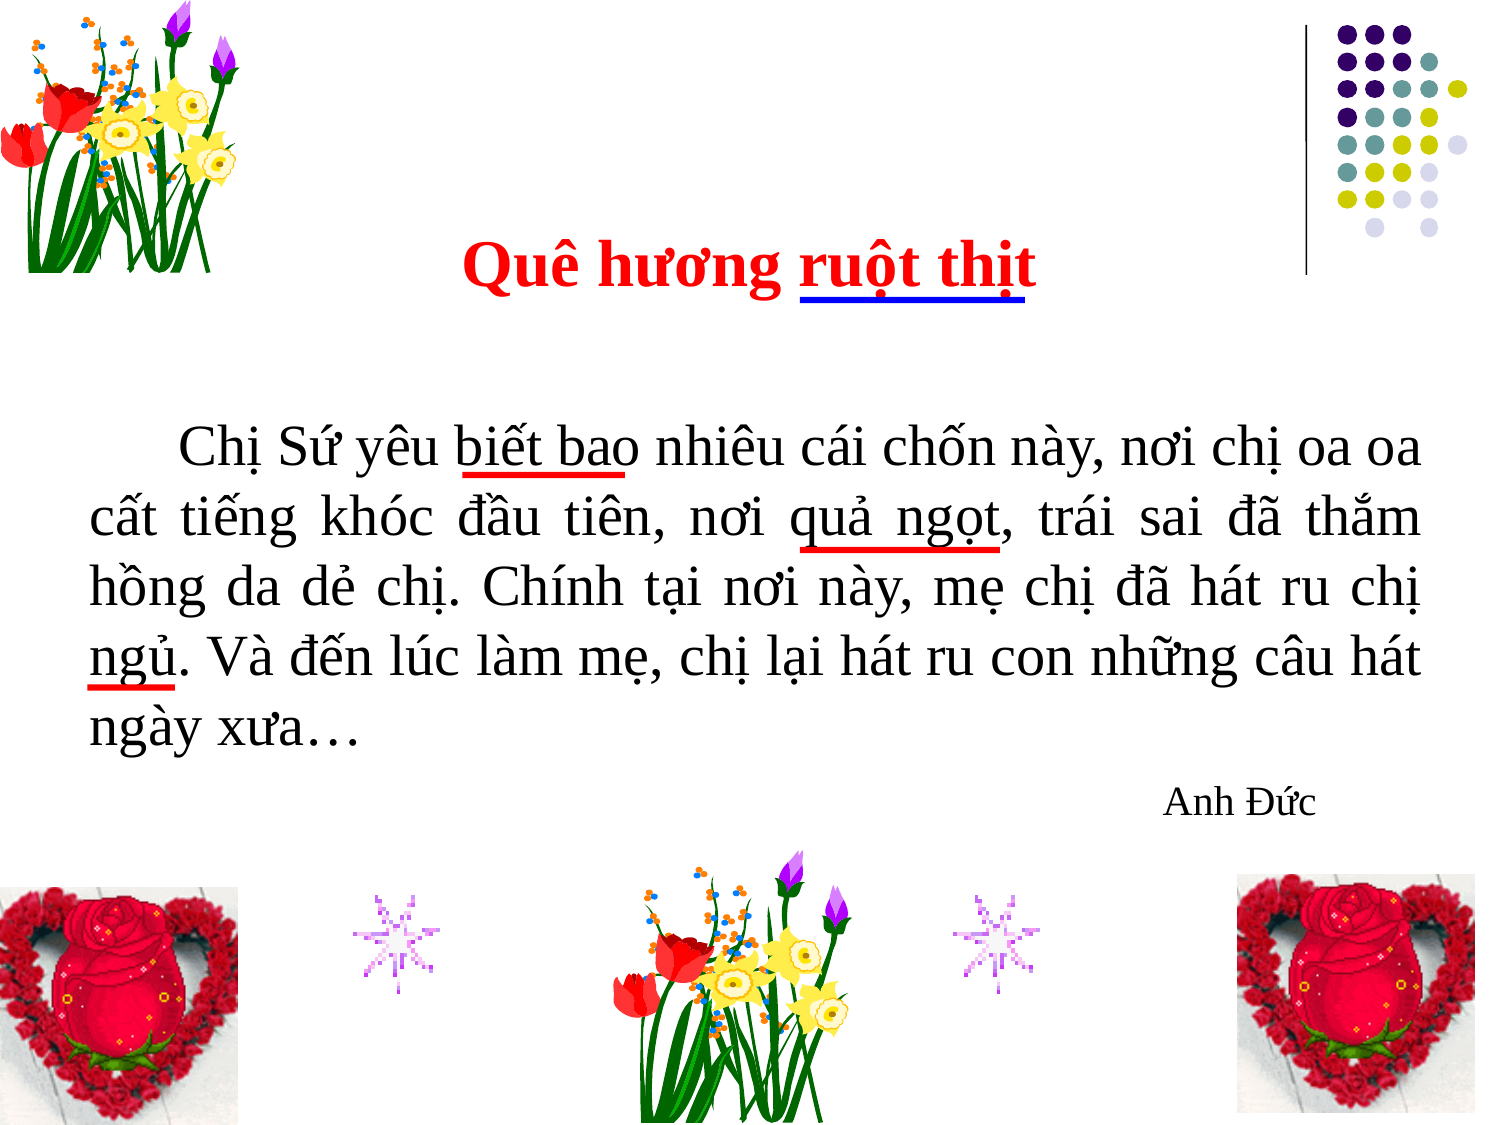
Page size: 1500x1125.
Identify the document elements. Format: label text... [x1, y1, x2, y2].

picture [349, 887, 538, 1078]
picture [949, 887, 1138, 1078]
picture [0, 0, 240, 276]
text_box Quê hương ruột thịt [187, 212, 1313, 308]
picture [1237, 874, 1476, 1113]
picture [612, 849, 853, 1125]
picture [0, 887, 238, 1125]
text_box Chị Sứ yêu biết bao nhiêu cái chốn này, nơi chị oa oa cất tiếng khóc đầu tiên, nơi quả ngọt, trái sai đã thắm hồng da dẻ chị. Chính tại nơi này, mẹ chị đã hát ru chị ngủ. Và đến lúc làm mẹ, chị lại hát ru con những câu hát ngày xưa… Anh Đức [74, 399, 1438, 835]
